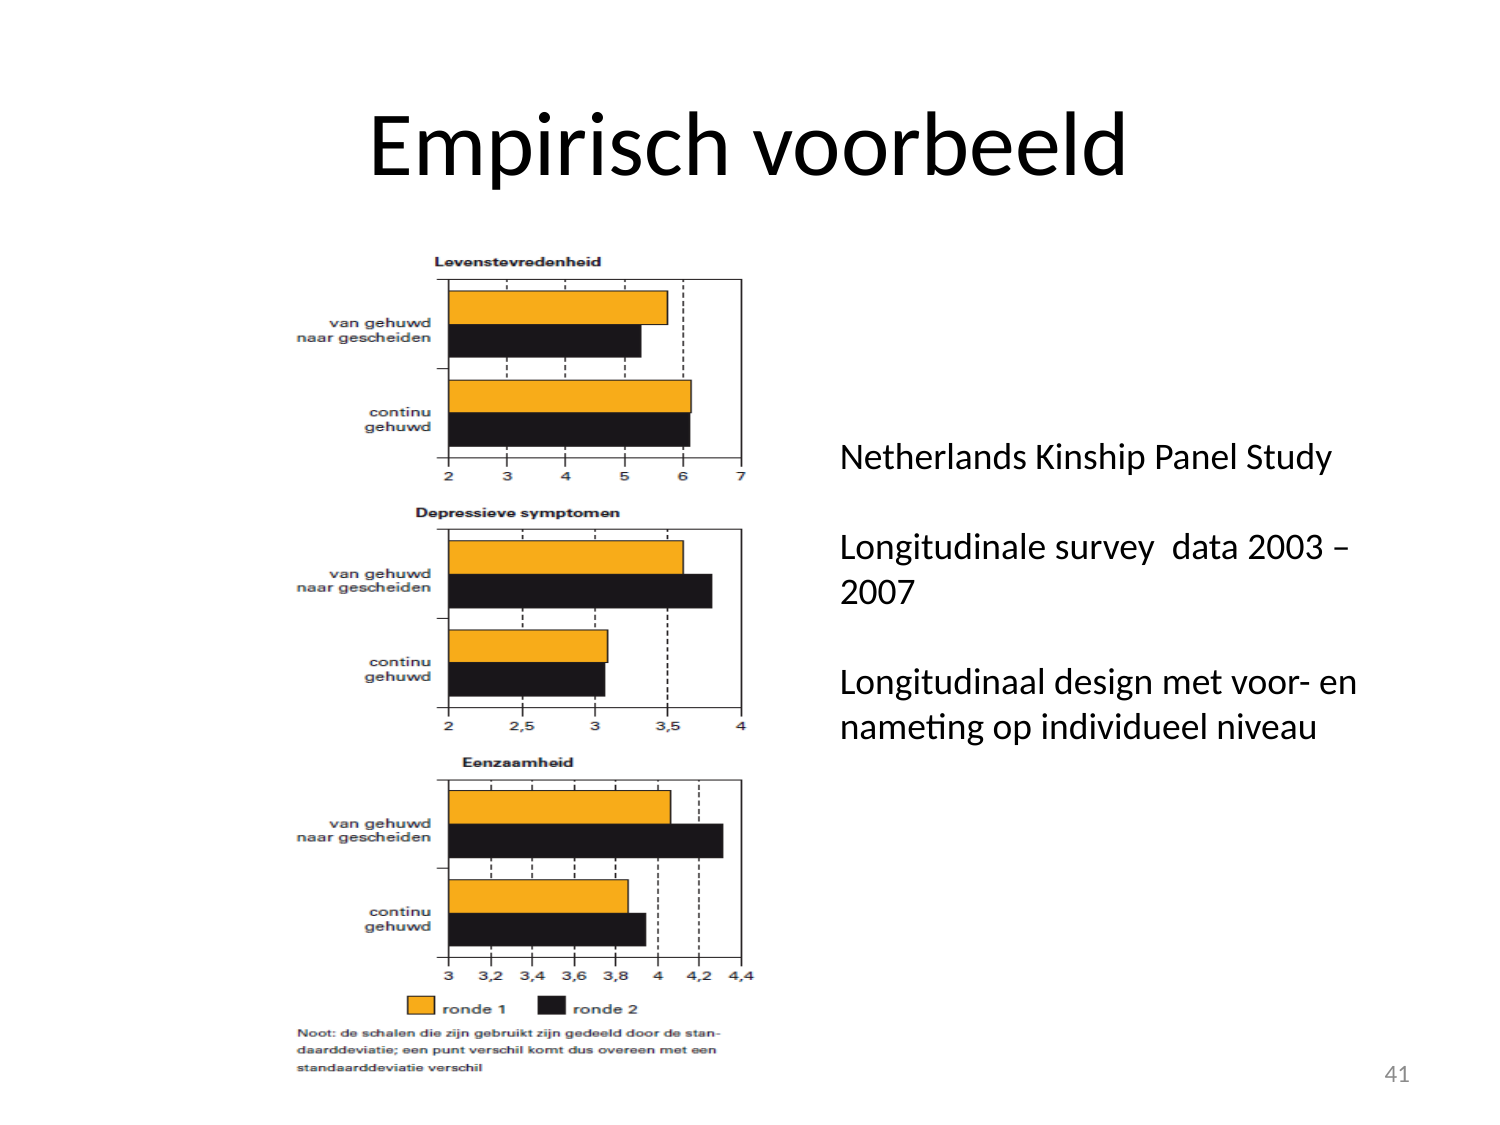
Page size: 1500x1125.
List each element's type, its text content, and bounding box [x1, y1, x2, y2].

text_box Netherlands Kinship Panel Study Longitudinale survey data 2003 – 2007 Longitudinaal design met voor- en nameting op individueel niveau [825, 424, 1450, 800]
slide_number 41 [1074, 1042, 1425, 1103]
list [274, 237, 763, 1086]
title Empirisch voorbeeld [75, 45, 1425, 233]
